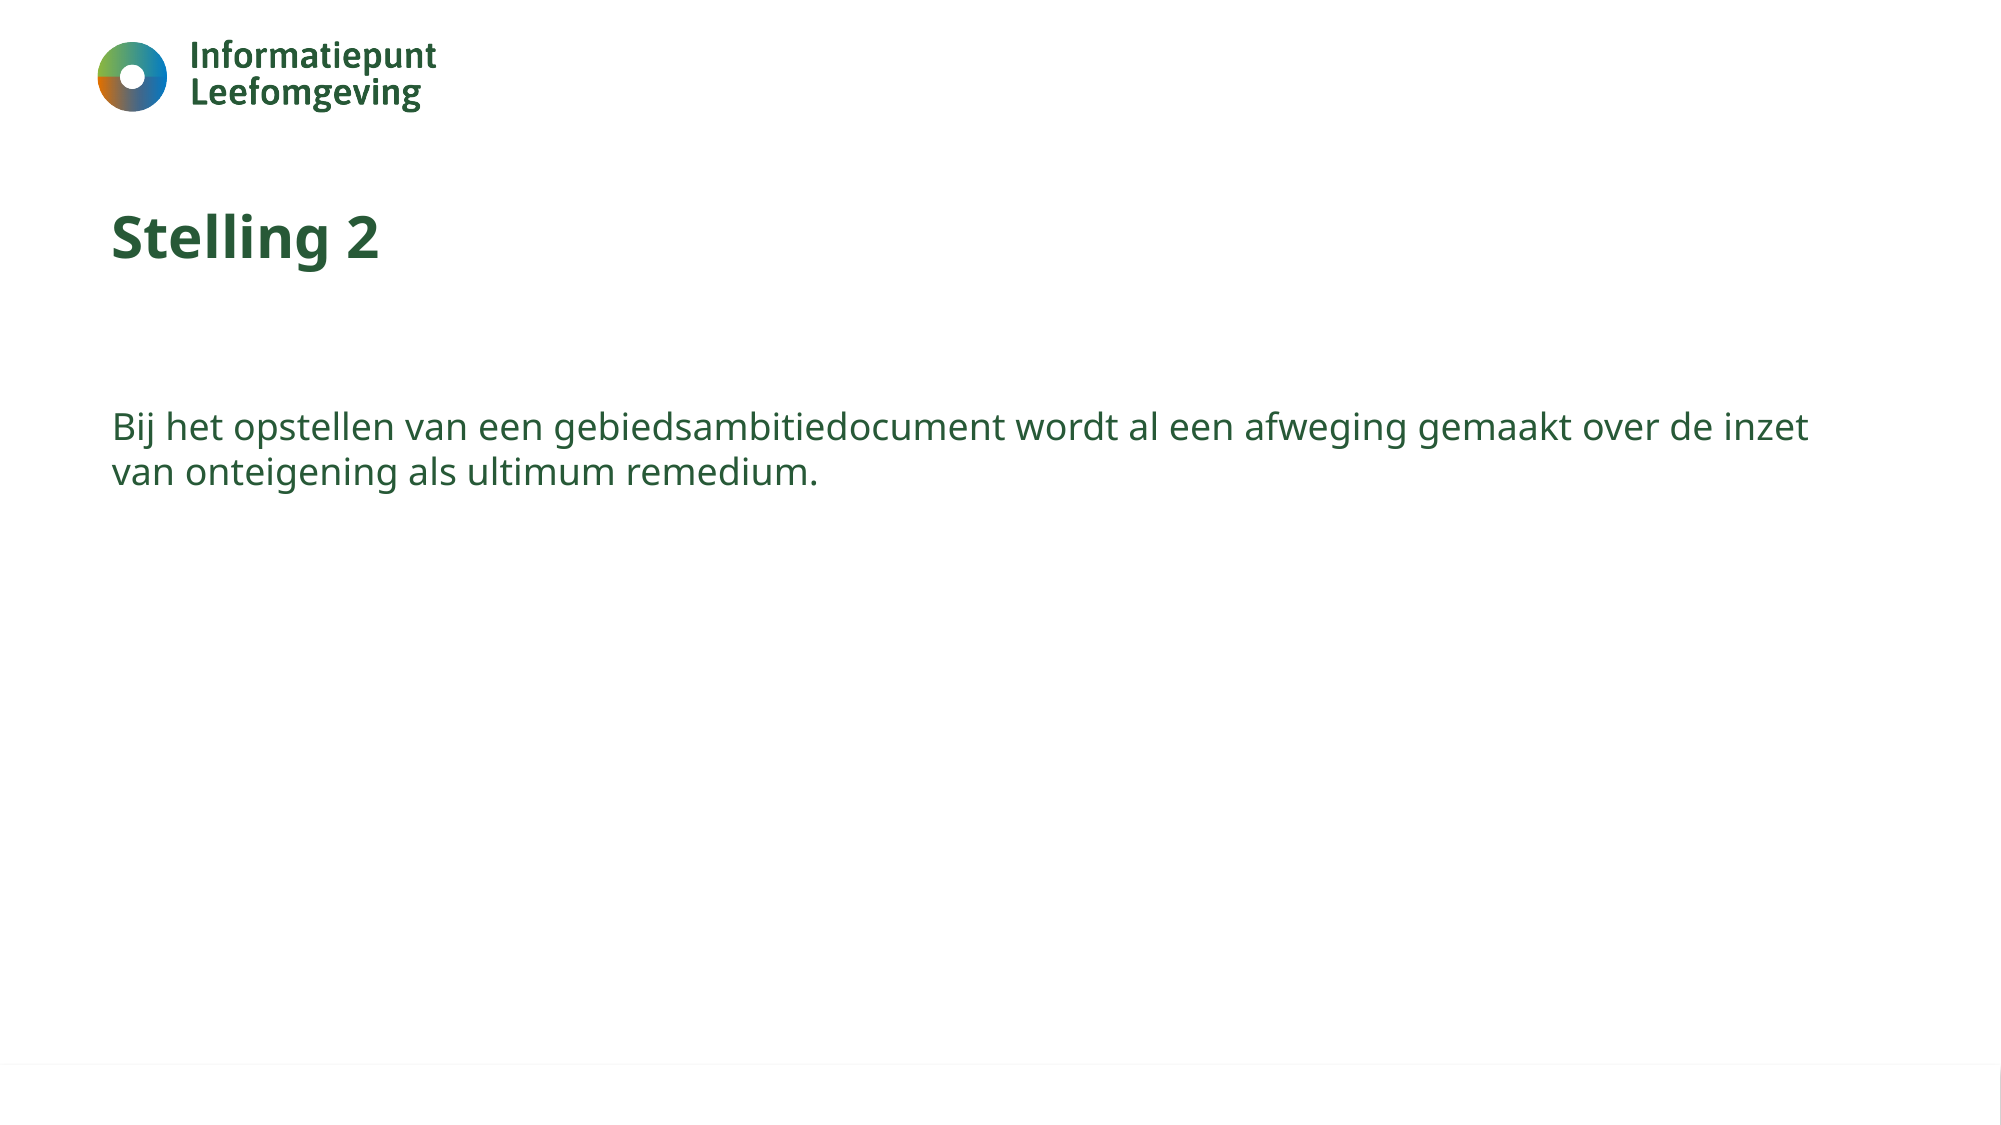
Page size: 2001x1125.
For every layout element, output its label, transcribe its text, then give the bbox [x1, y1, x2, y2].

picture [68, 12, 513, 142]
title Stelling 2 [96, 192, 1894, 395]
subtitle Bij het opstellen van een gebiedsambitiedocument wordt al een afweging gemaakt over de inzet van onteigening als ultimum remedium. [96, 395, 1894, 651]
